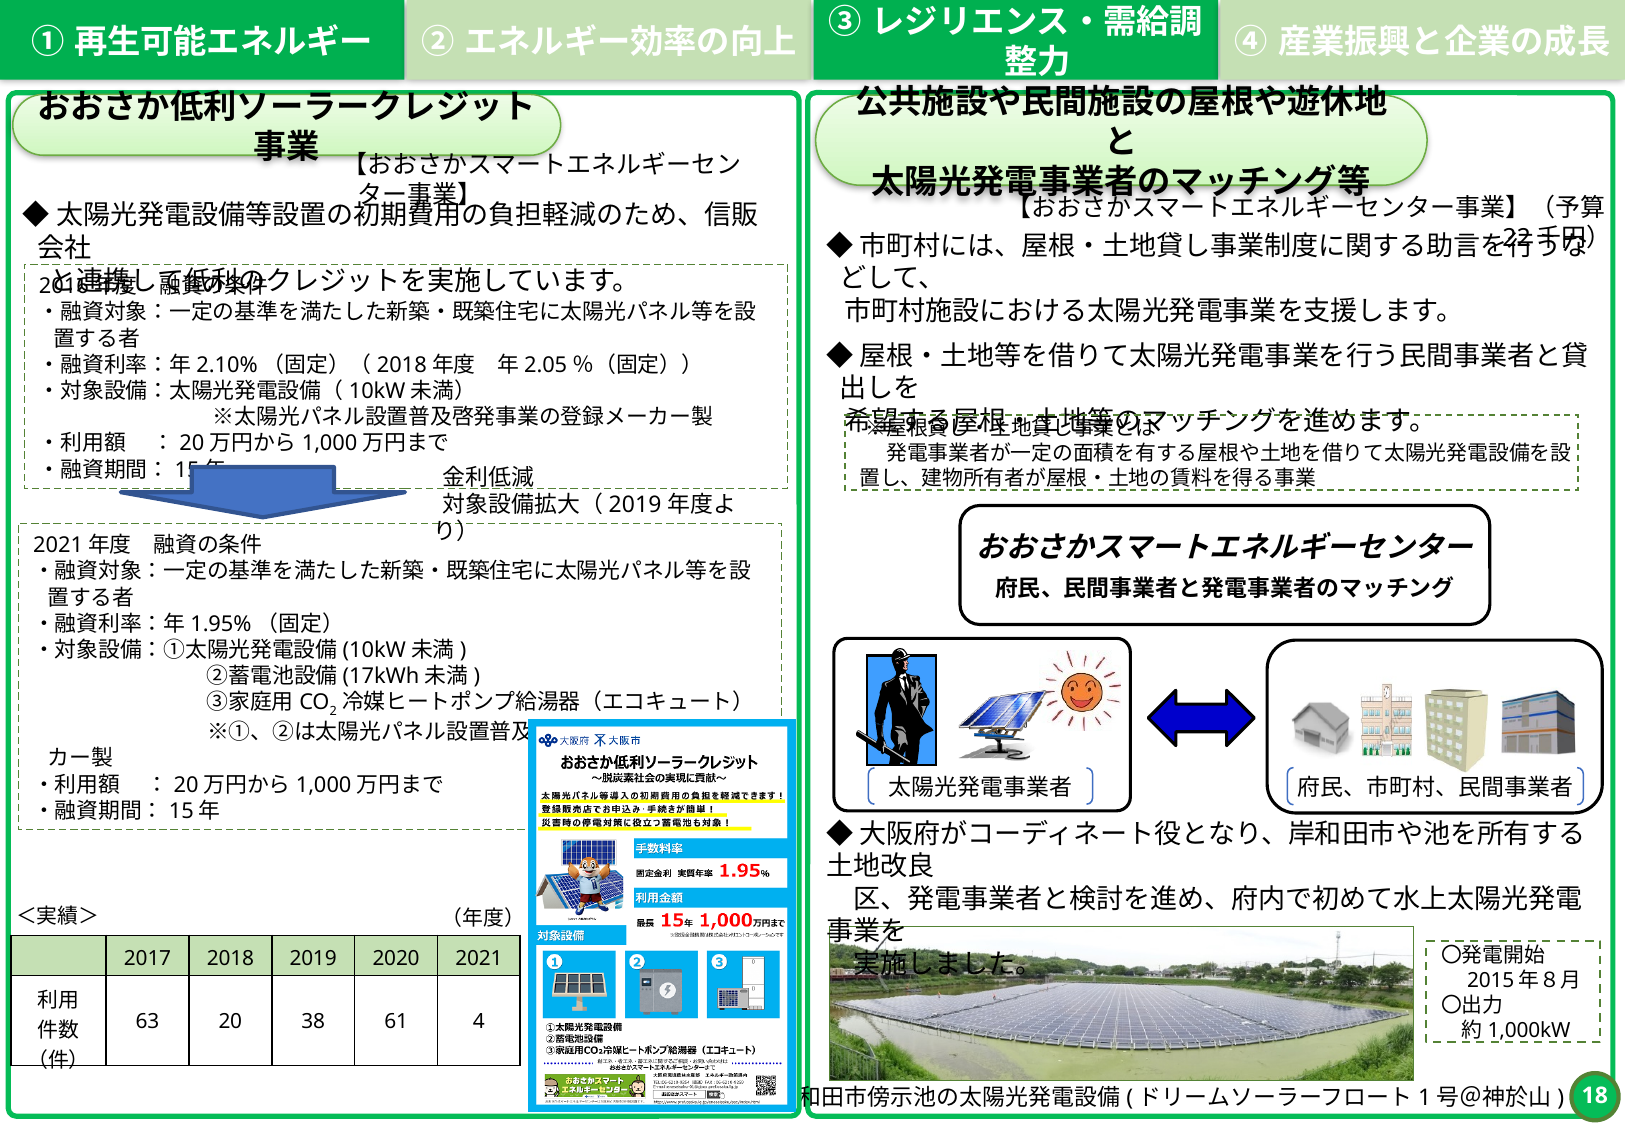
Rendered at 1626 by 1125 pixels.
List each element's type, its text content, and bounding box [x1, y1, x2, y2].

text_box 2021年度 融資の条件 ・融資対象：一定の基準を満たした新築・既築住宅に太陽光パネル等を設置する者 ・融資利率：年1.95%（固定） ・対象設備：①太陽光発電設備(10kW未満) ②蓄電池設備(17kWh未満) ③家庭用CO2冷媒ヒートポンプ給湯器（エコキュート） ※①、②は太陽光パネル設置普及啓発事業の登録メーカー製 ・利用額 ：20万円から1,000万円まで ・融資期間：15年 [18, 523, 782, 830]
picture [648, 844, 657, 852]
text_box 公共施設や民間施設の屋根や遊休地と 太陽光発電事業者のマッチング等 [814, 94, 1428, 187]
text_box [118, 464, 404, 520]
text_box ＜実績＞ [1, 895, 129, 935]
text_box ※屋根貸し・土地貸し事業とは 発電事業者が一定の面積を有する屋根や土地を借りて太陽光発電設備を設置し、建物所有者が屋根・土地の賃料を得る事業 [845, 414, 1579, 490]
text_box [6, 935, 526, 1119]
picture [562, 931, 571, 939]
table_header 2018 [190, 936, 271, 975]
text_box [1146, 688, 1257, 748]
text_box 2016年度 融資の条件 ・融資対象：一定の基準を満たした新築・既築住宅に太陽光パネル等を設置する者 ・融資利率：年2.10%（固定）（2018年度 年2.05％（固定）） ・対象設備：太陽光発電設備（10kW未満） ※太陽光パネル設置普及啓発事業の登録メーカー製 ・利用額 ：20万円から1,000万円まで ・融資期間：15年 [24, 264, 788, 489]
text_box 17 [1569, 1070, 1621, 1123]
text_box おおさか低利ソーラークレジット事業 [11, 93, 562, 157]
text_box 【おおさかスマートエネルギーセンター事業】（予算22千円） [985, 191, 1612, 252]
table_cell 61 [355, 976, 437, 1065]
text_box 岸和田市傍示池の太陽光発電設備(ドリームソーラーフロート1号＠神於山) [755, 1069, 1585, 1125]
table_cell 38 [273, 976, 354, 1065]
text_box [6, 90, 802, 1115]
table_cell 利用 件数（件） [12, 976, 105, 1065]
table_header 2020 [355, 936, 437, 975]
picture [537, 727, 787, 1104]
text_box ④ 産業振興と企業の成長 [1220, 0, 1625, 80]
text_box ◆太陽光発電設備等設置の初期費用の負担軽減のため、信販会社 と連携して低利のクレジットを実施しています。 [8, 190, 799, 303]
picture [829, 925, 1414, 1081]
table_header 2021 [438, 937, 519, 975]
text_box 〇発電開始 2015年８月 〇出力 約1,000kW [1424, 979, 1602, 1044]
text_box ① 再生可能エネルギー [0, 0, 403, 80]
picture [574, 931, 583, 940]
table_cell 63 [107, 976, 188, 1065]
text_box [805, 90, 1615, 1079]
picture [672, 893, 682, 902]
table_header 2017 [107, 936, 188, 975]
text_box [833, 638, 1131, 812]
text_box 金利低減 対象設備拡大（2019年度より） [404, 454, 782, 552]
text_box おおさかスマートエネルギーセンター 府民、民間事業者と発電事業者のマッチング [957, 503, 1492, 627]
picture [649, 893, 657, 899]
text_box 【おおさかスマートエネルギーセンター事業】 [338, 148, 777, 209]
table_cell 4 [438, 976, 519, 1065]
text_box ② エネルギー効率の向上 [406, 0, 811, 80]
text_box ◆市町村には、屋根・土地貸し事業制度に関する助言を行うなどして、 市町村施設における太陽光発電事業を支援します。 ◆屋根・土地等を借りて太陽光発電事業を行う民間事業者と貸出しを 希望する屋根・土地等のマッチングを進めます。 [826, 228, 1603, 436]
table_cell 20 [190, 976, 271, 1065]
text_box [1266, 639, 1603, 814]
text_box ◆大阪府がコーディネート役となり、岸和田市や池を所有する土地改良 区、発電事業者と検討を進め、府内で初めて水上太陽光発電事業を 実施しました。 [826, 816, 1606, 979]
table_header 2019 [273, 936, 354, 975]
table_header [12, 936, 105, 975]
text_box ③ レジリエンス・需給調整力 [813, 0, 1217, 80]
text_box （年度） [427, 897, 523, 937]
